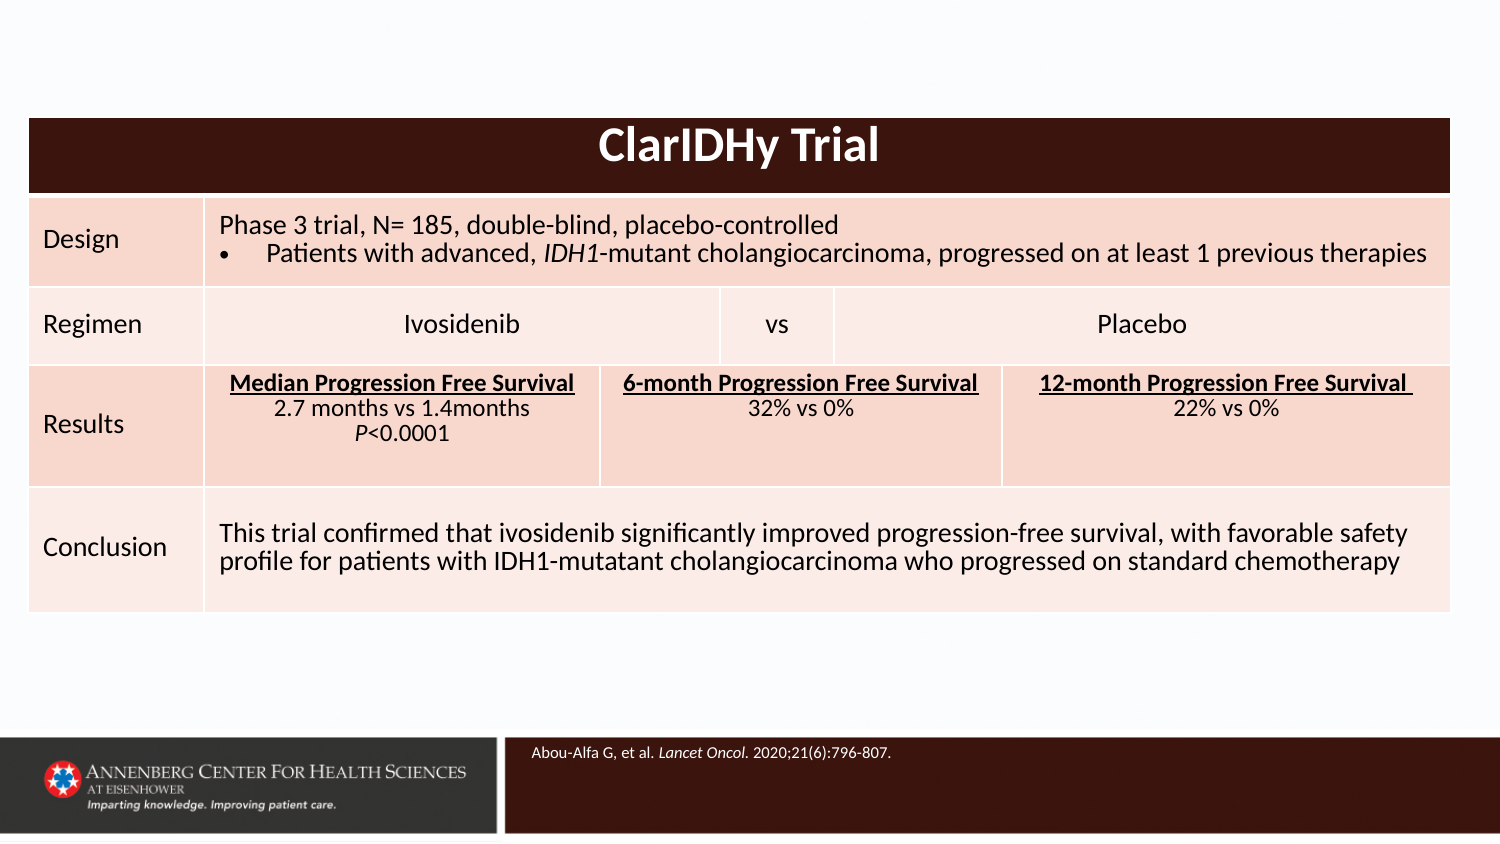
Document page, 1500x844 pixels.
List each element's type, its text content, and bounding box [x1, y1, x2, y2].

table_cell Design [29, 198, 203, 286]
table_cell Placebo [835, 288, 1450, 364]
table_cell This trial confirmed that ivosidenib significantly improved progression-free survival, with favorable safety profile for patients with IDH1-mutatant cholangiocarcinoma who progressed on standard chemotherapy [205, 488, 1450, 612]
table_header ClarIDHy Trial [29, 118, 1450, 193]
picture [0, 0, 1500, 844]
table_cell 12-month Progression Free Survival 22% vs 0% [1003, 366, 1450, 486]
table_cell Phase 3 trial, N= 185, double-blind, placebo-controlled Patients with advanced, IDH1-mutant cholangiocarcinoma, progressed on at least 1 previous therapies [205, 198, 1450, 286]
table_cell Regimen [29, 288, 203, 364]
text_box Abou-Alfa G, et al. Lancet Oncol. 2020;21(6):796-807. [513, 734, 1410, 769]
table_cell Results [29, 366, 203, 486]
table_cell vs [721, 288, 833, 364]
table_cell Median Progression Free Survival 2.7 months vs 1.4months P<0.0001 [205, 366, 599, 486]
table_cell 6-month Progression Free Survival 32% vs 0% [601, 366, 1001, 486]
table_cell Ivosidenib [205, 288, 719, 364]
table_cell Conclusion [29, 488, 203, 612]
